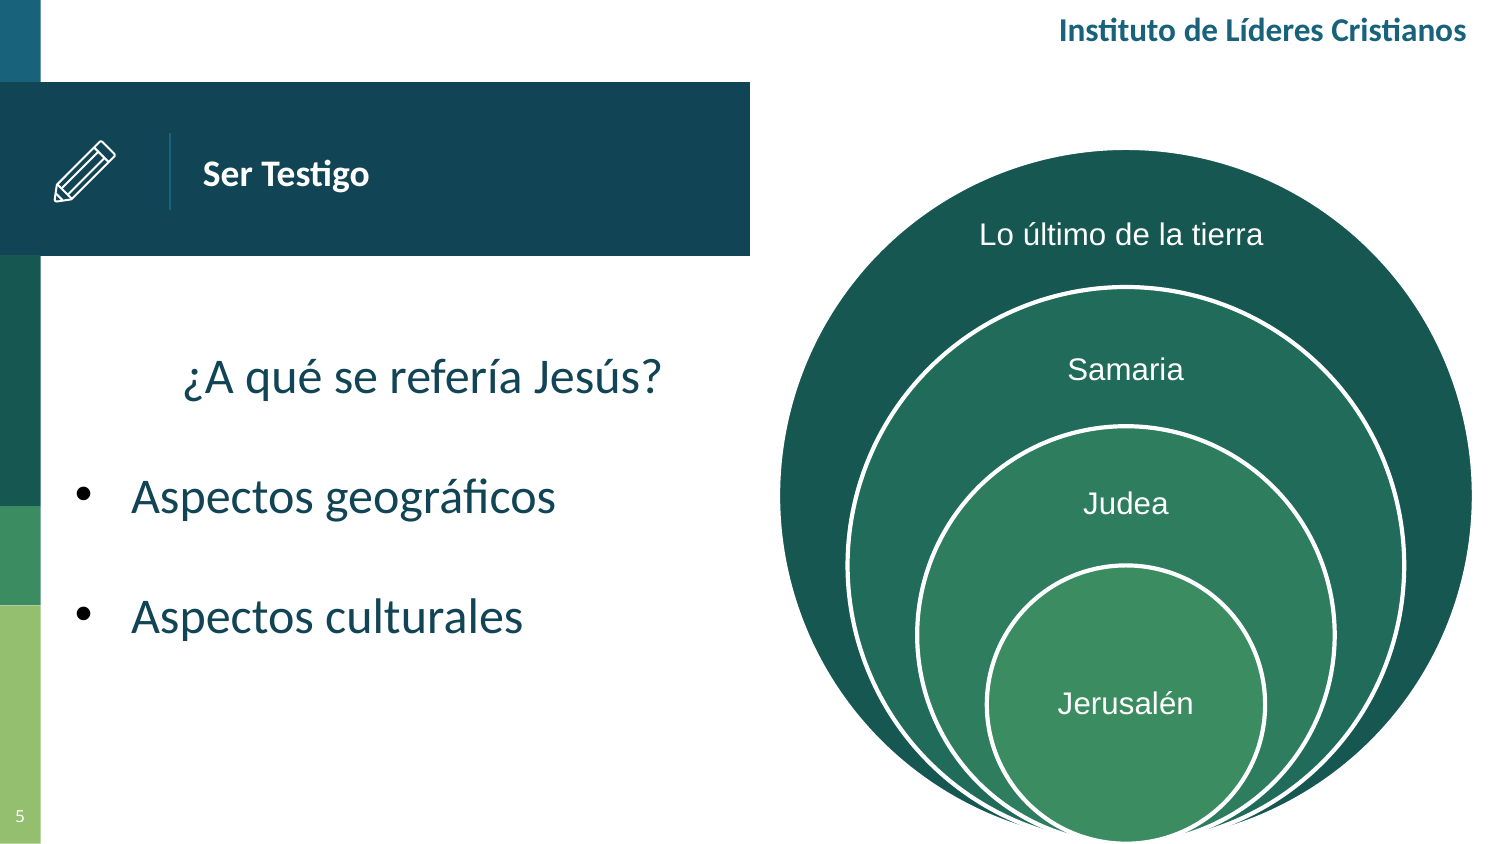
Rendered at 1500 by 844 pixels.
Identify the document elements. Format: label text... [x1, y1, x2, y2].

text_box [619, 147, 1500, 844]
title Ser Testigo [187, 87, 715, 256]
slide_number 5 [0, 790, 49, 844]
text_box ¿A qué se refería Jesús? Aspectos geográficos Aspectos culturales [59, 268, 614, 787]
text_box Instituto de Líderes Cristianos [927, 8, 1483, 100]
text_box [54, 141, 116, 202]
